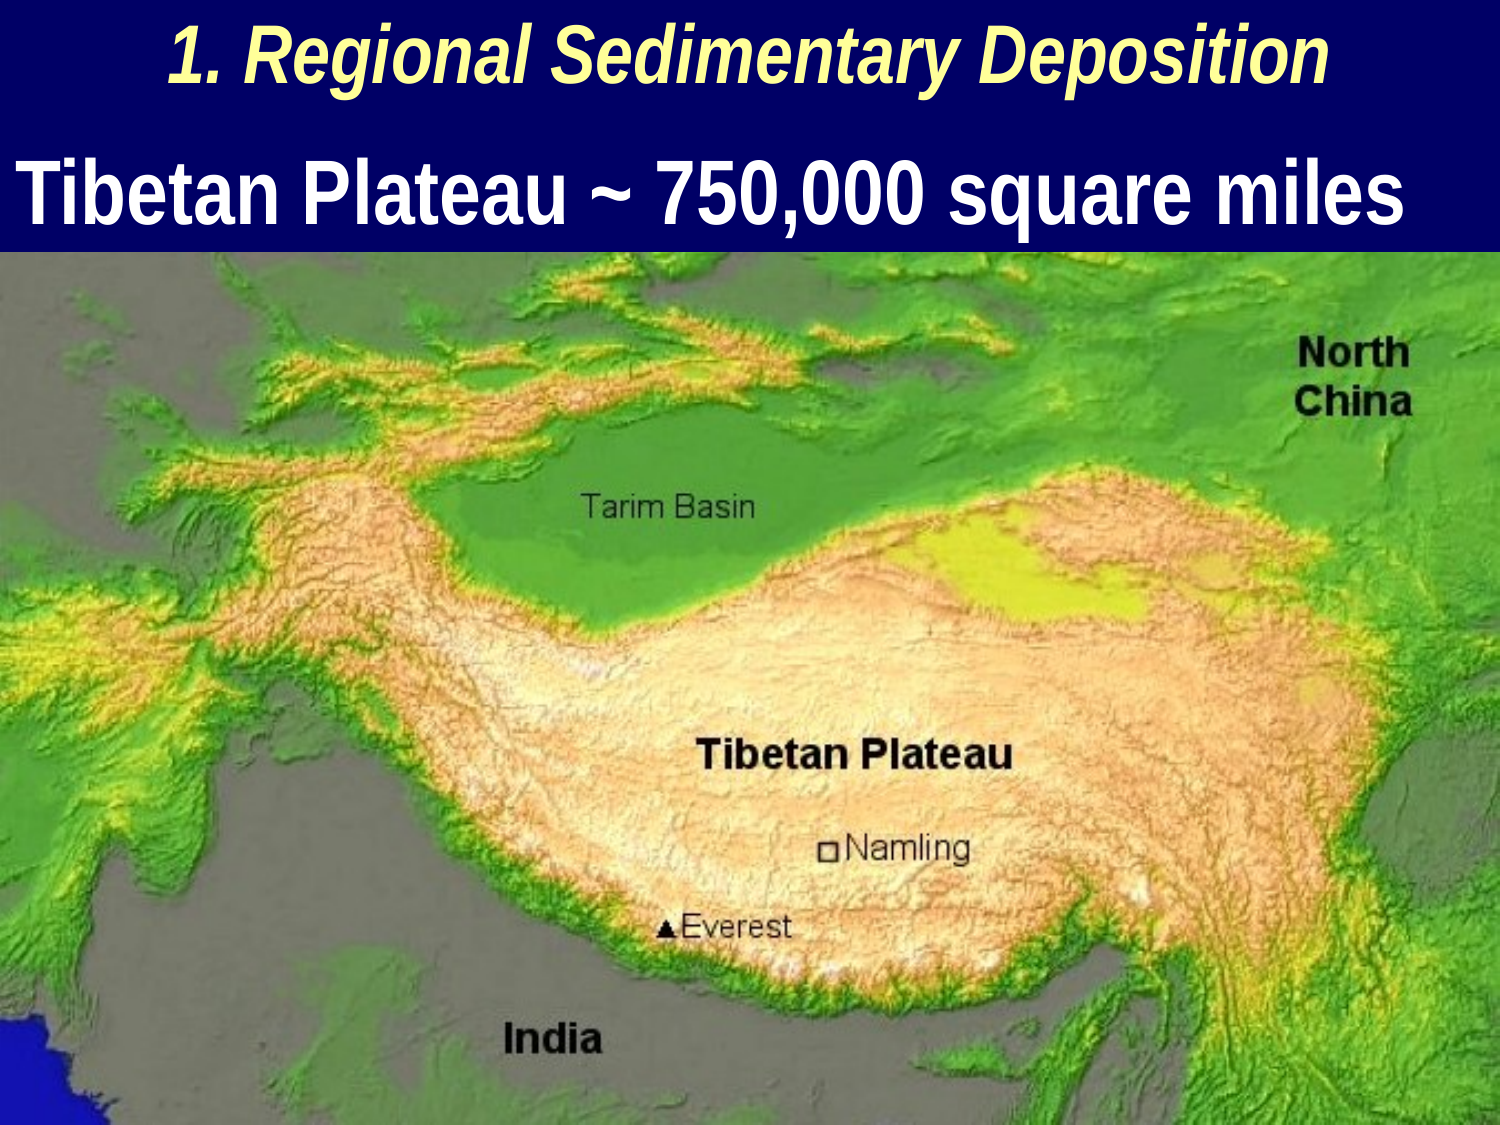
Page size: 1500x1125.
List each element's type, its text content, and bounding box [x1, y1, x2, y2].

picture [0, 252, 1500, 1125]
list Tibetan Plateau ~ 750,000 square miles [0, 125, 1500, 252]
title 1. Regional Sedimentary Deposition [0, 0, 1500, 125]
